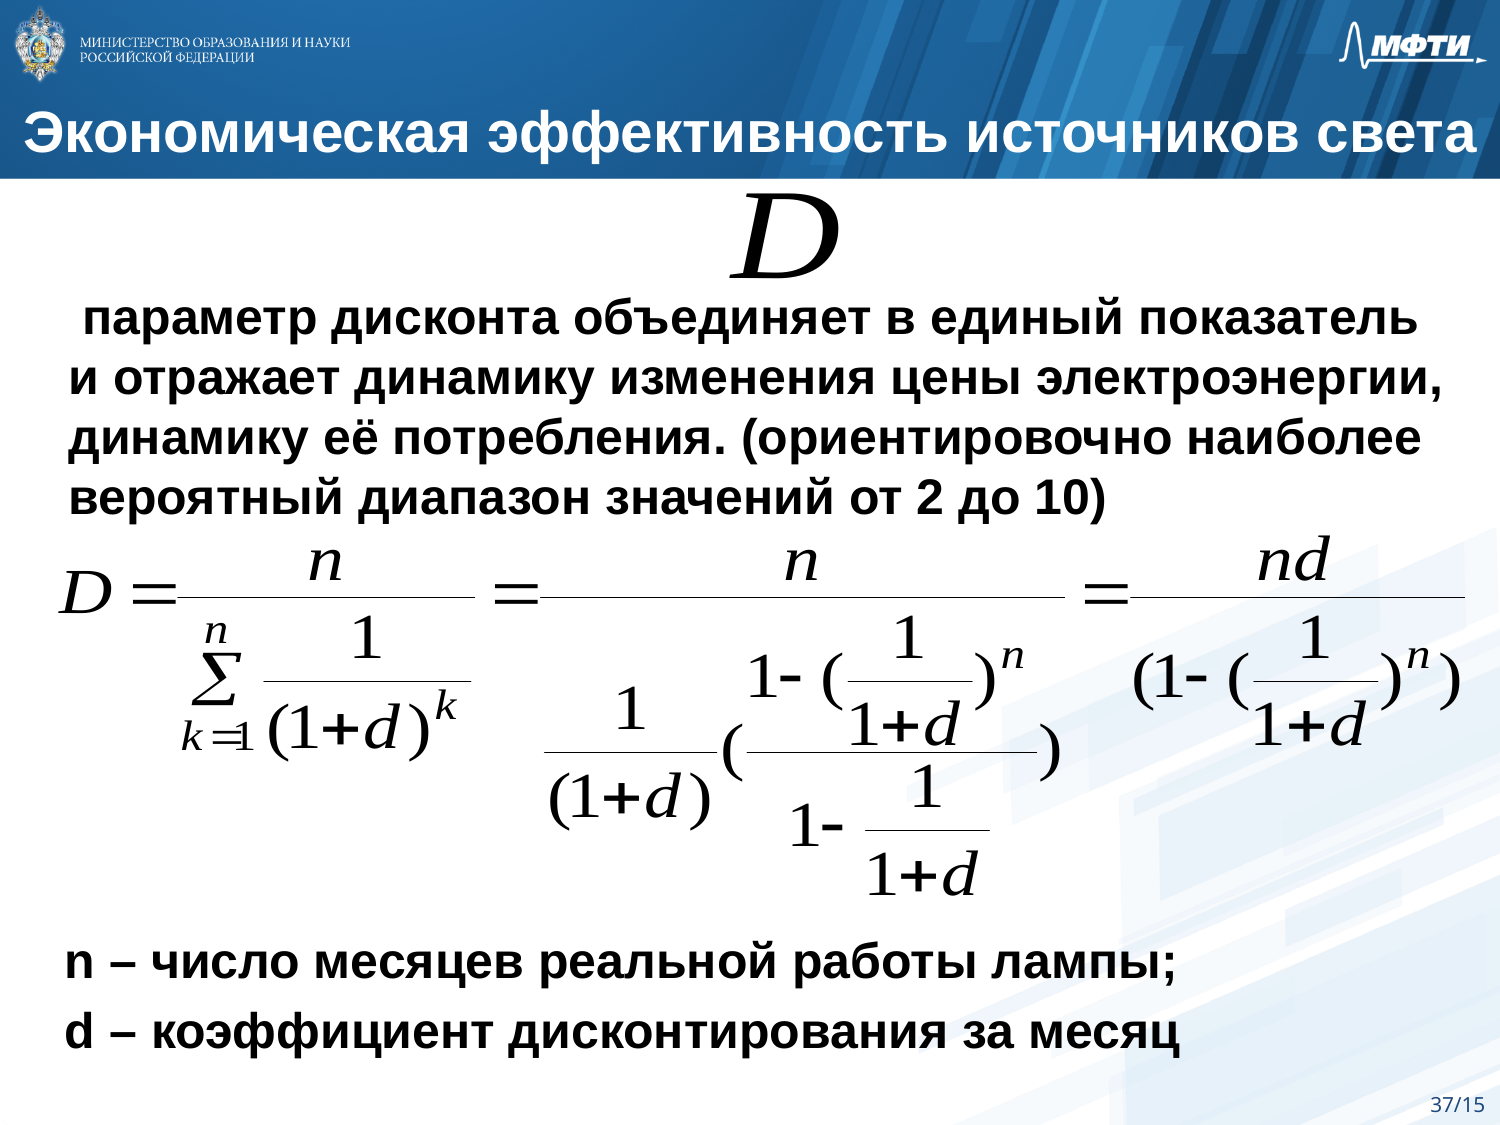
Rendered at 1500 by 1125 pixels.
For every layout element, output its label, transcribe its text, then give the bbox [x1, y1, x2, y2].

picture [0, 0, 1500, 79]
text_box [712, 178, 865, 294]
text_box параметр дисконта объединяет в единый показатель и отражает динамику изменения цены электроэнергии, динамику её потребления. (ориентировочно наиболее вероятный диапазон значений от 2 до 10) [53, 277, 1470, 519]
text_box Экономическая эффективность источников света [0, 79, 1500, 179]
text_box n – число месяцев реальной работы лампы; d – коэффициент дисконтирования за месяц [50, 921, 1473, 1067]
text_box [49, 521, 1473, 907]
picture [0, 179, 1500, 1125]
